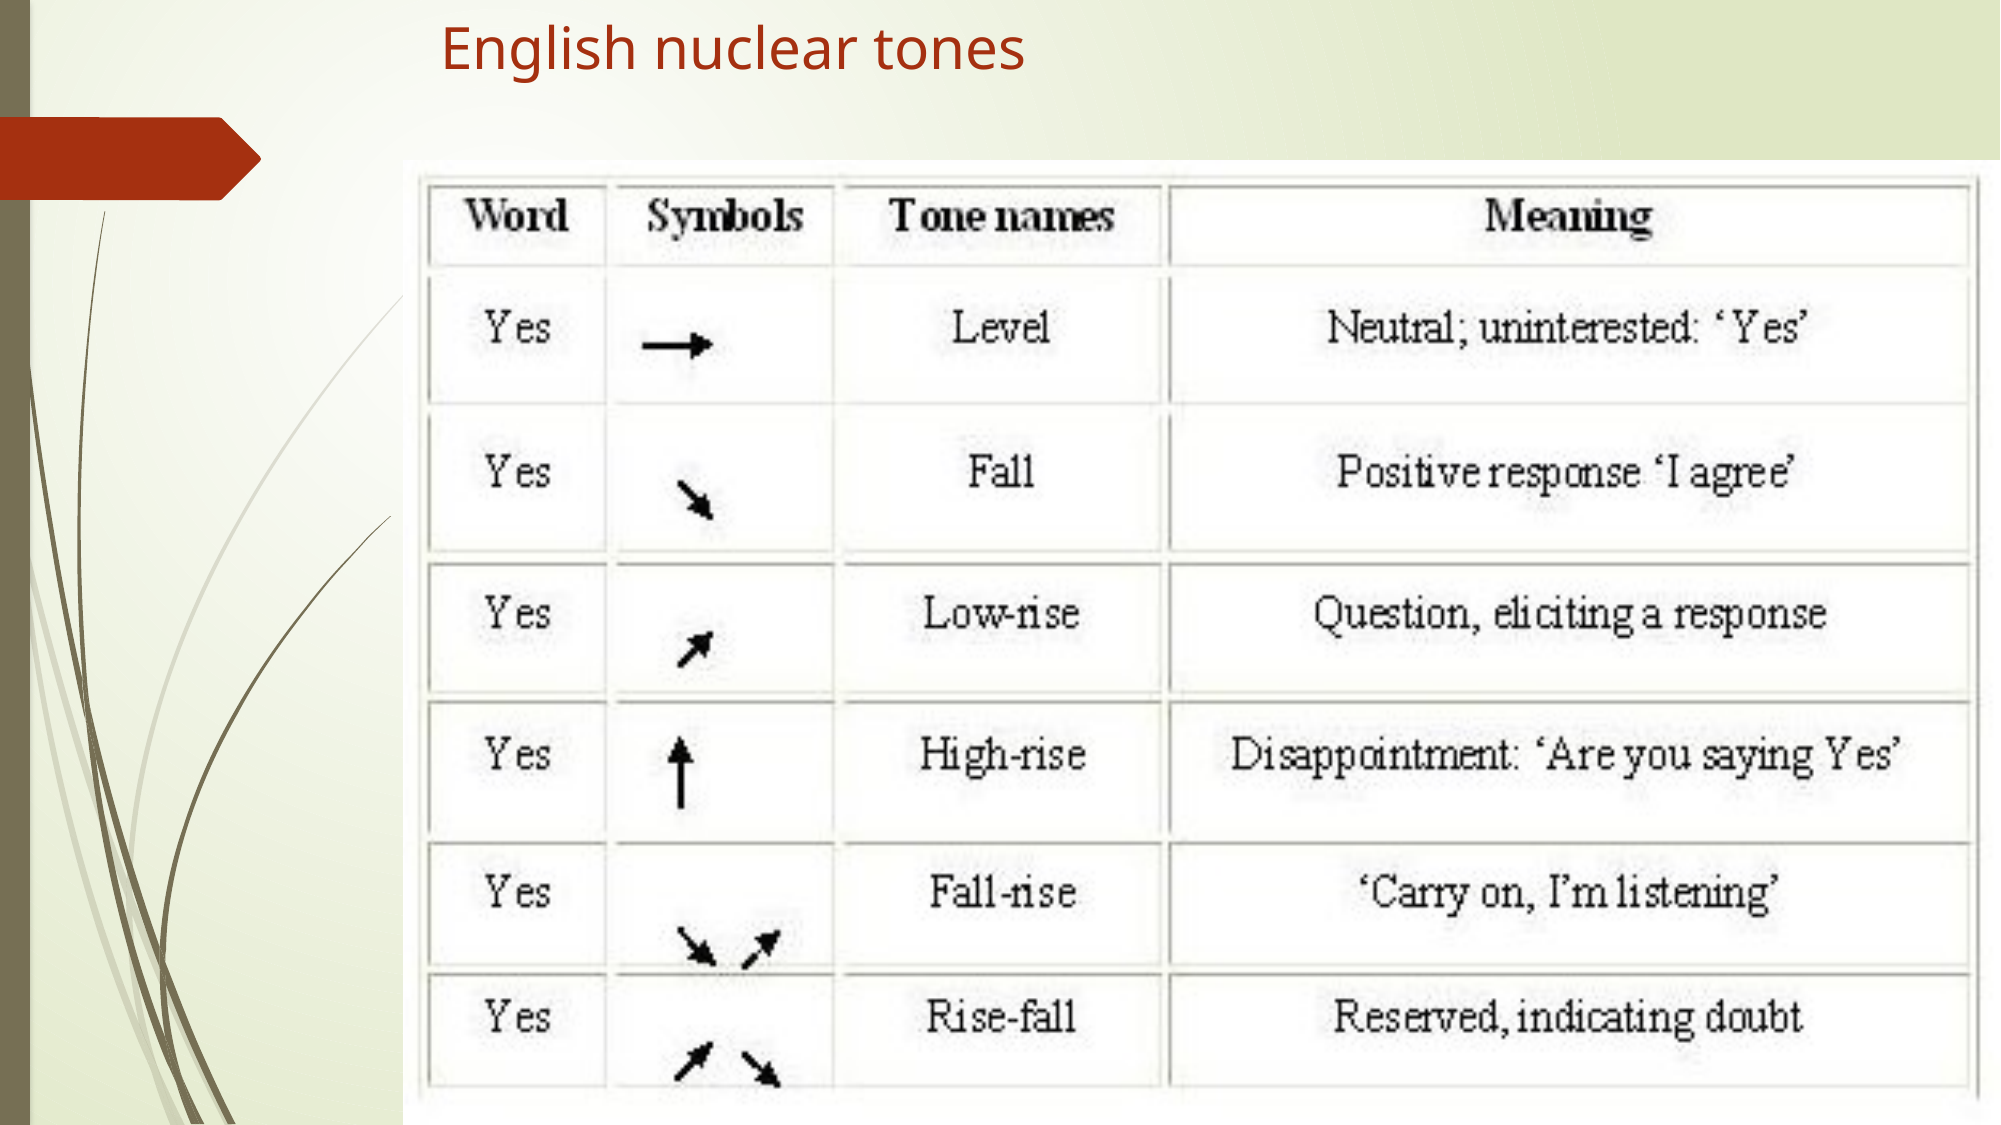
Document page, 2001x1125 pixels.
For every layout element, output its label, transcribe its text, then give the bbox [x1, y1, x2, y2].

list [402, 159, 2000, 1125]
title English nuclear tones [425, 0, 1888, 159]
